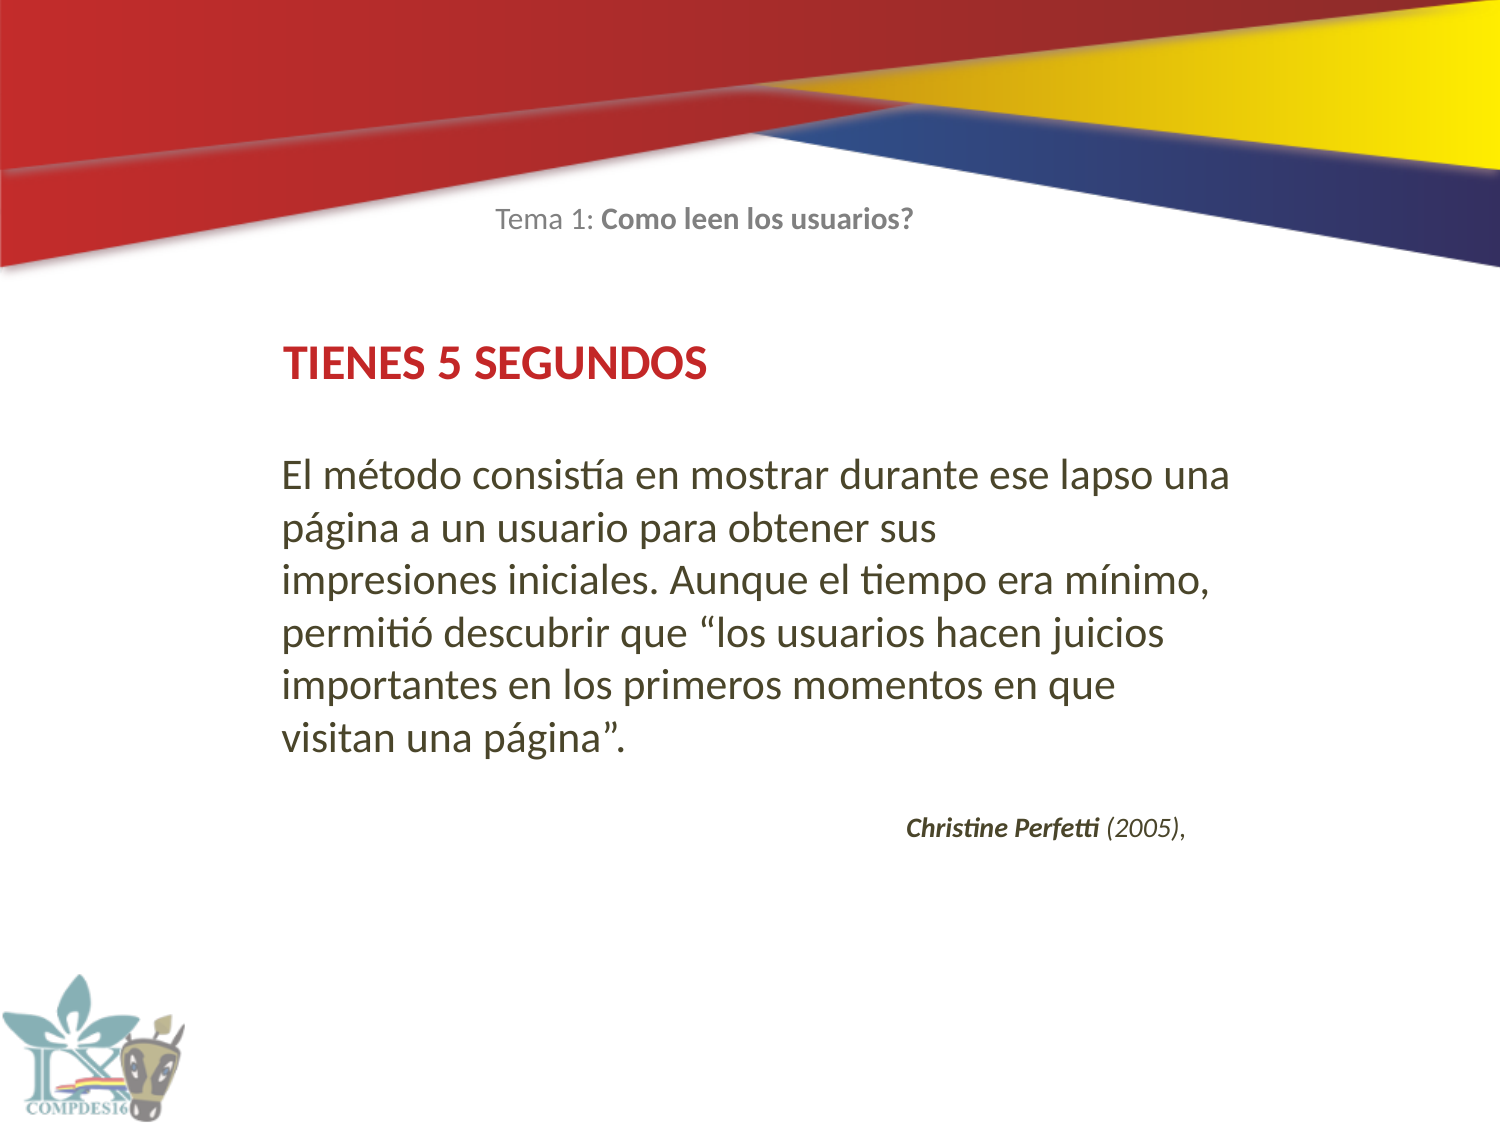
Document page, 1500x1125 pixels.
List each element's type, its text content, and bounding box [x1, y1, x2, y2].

picture [0, 0, 1500, 1125]
text_box TIENES 5 SEGUNDOS [268, 322, 724, 397]
text_box Christine Perfetti (2005), [891, 801, 1229, 851]
text_box El método consistía en mostrar durante ese lapso una página a un usuario para obtener sus impresiones iniciales. Aunque el tiempo era mínimo, permitió descubrir que “los usuarios hacen juicios importantes en los primeros momentos en que visitan una página”. [266, 438, 1255, 769]
text_box Tema 1: Como leen los usuarios? [480, 190, 930, 243]
